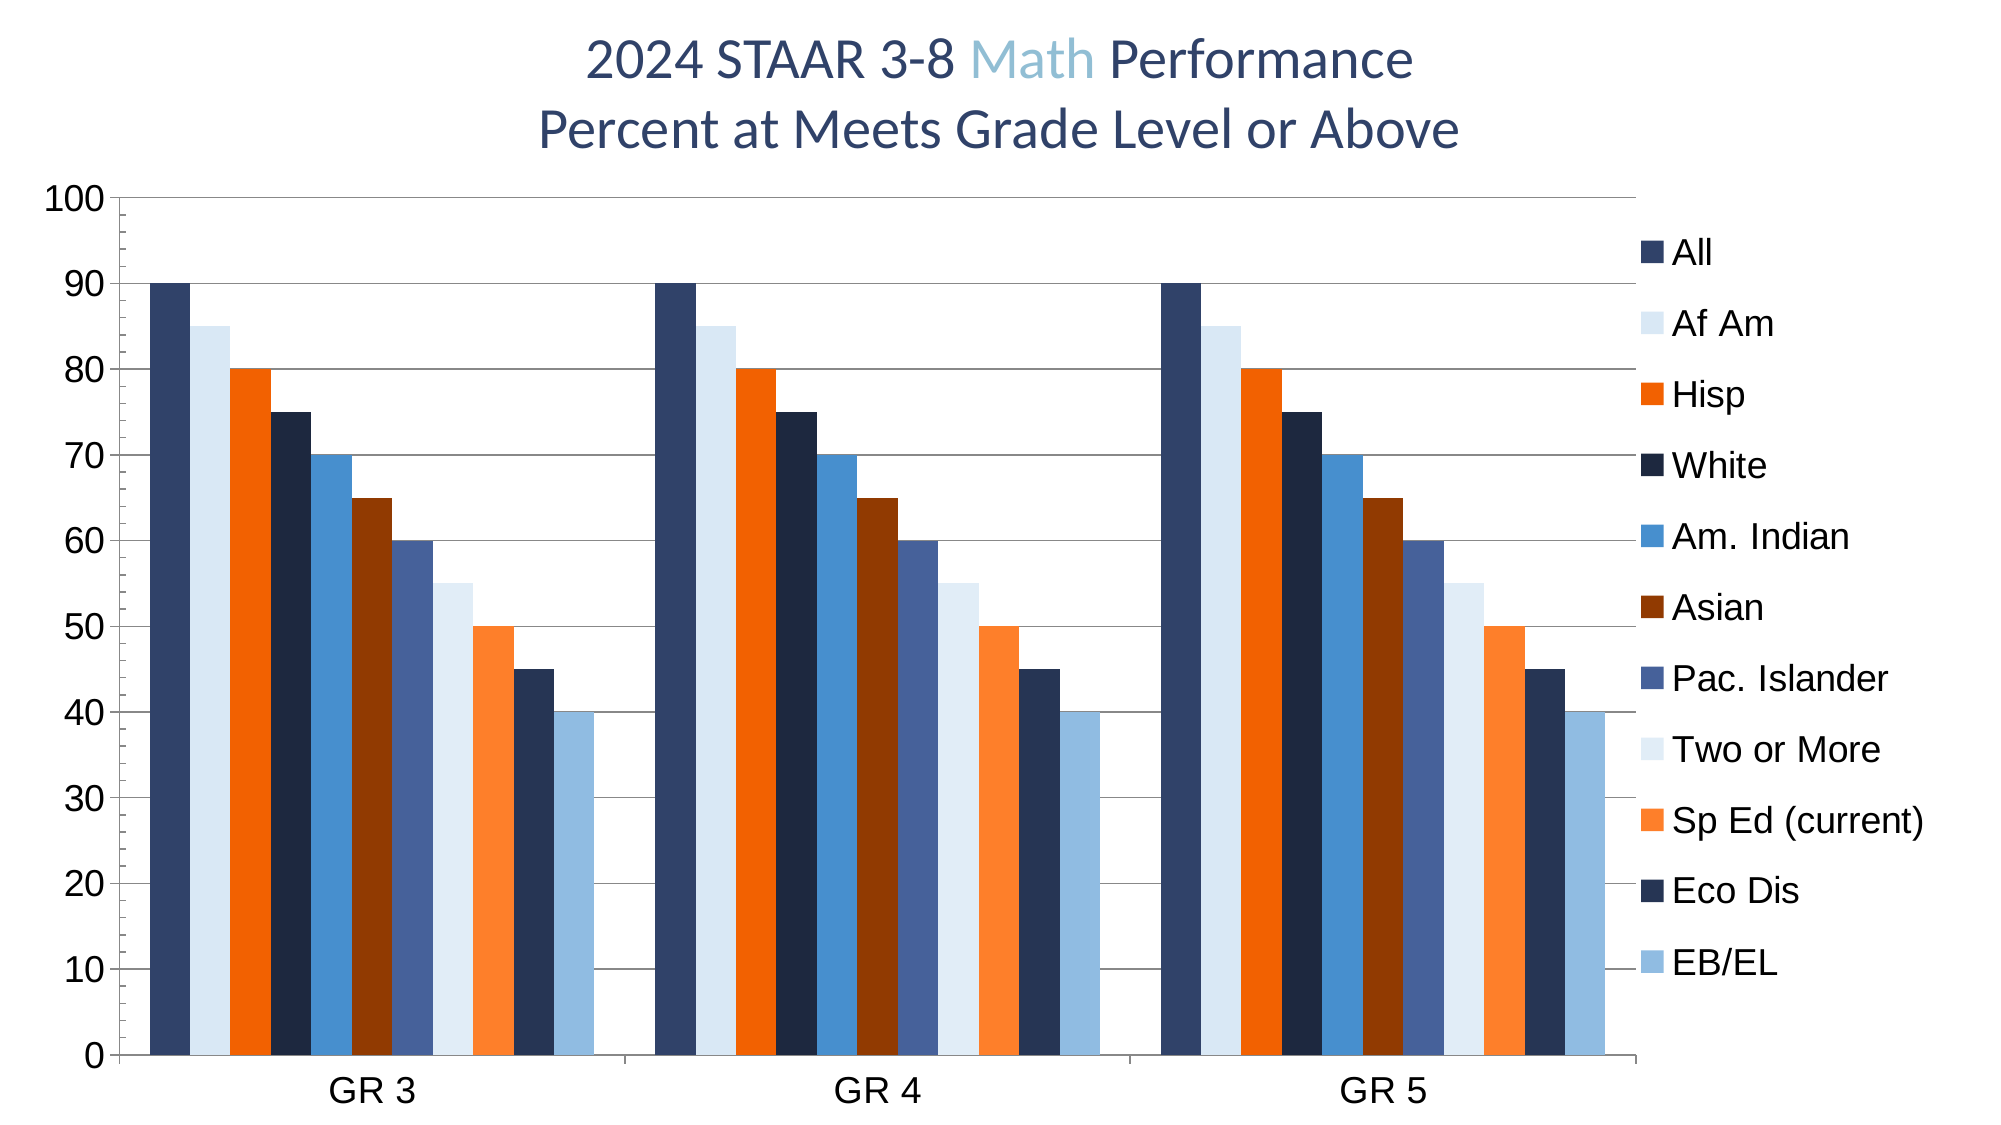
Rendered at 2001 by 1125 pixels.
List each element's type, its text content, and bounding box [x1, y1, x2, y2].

text_box 2024 STAAR 3-8 Math Performance Percent at Meets Grade Level or Above [249, 49, 1750, 160]
chart [24, 162, 1951, 1125]
